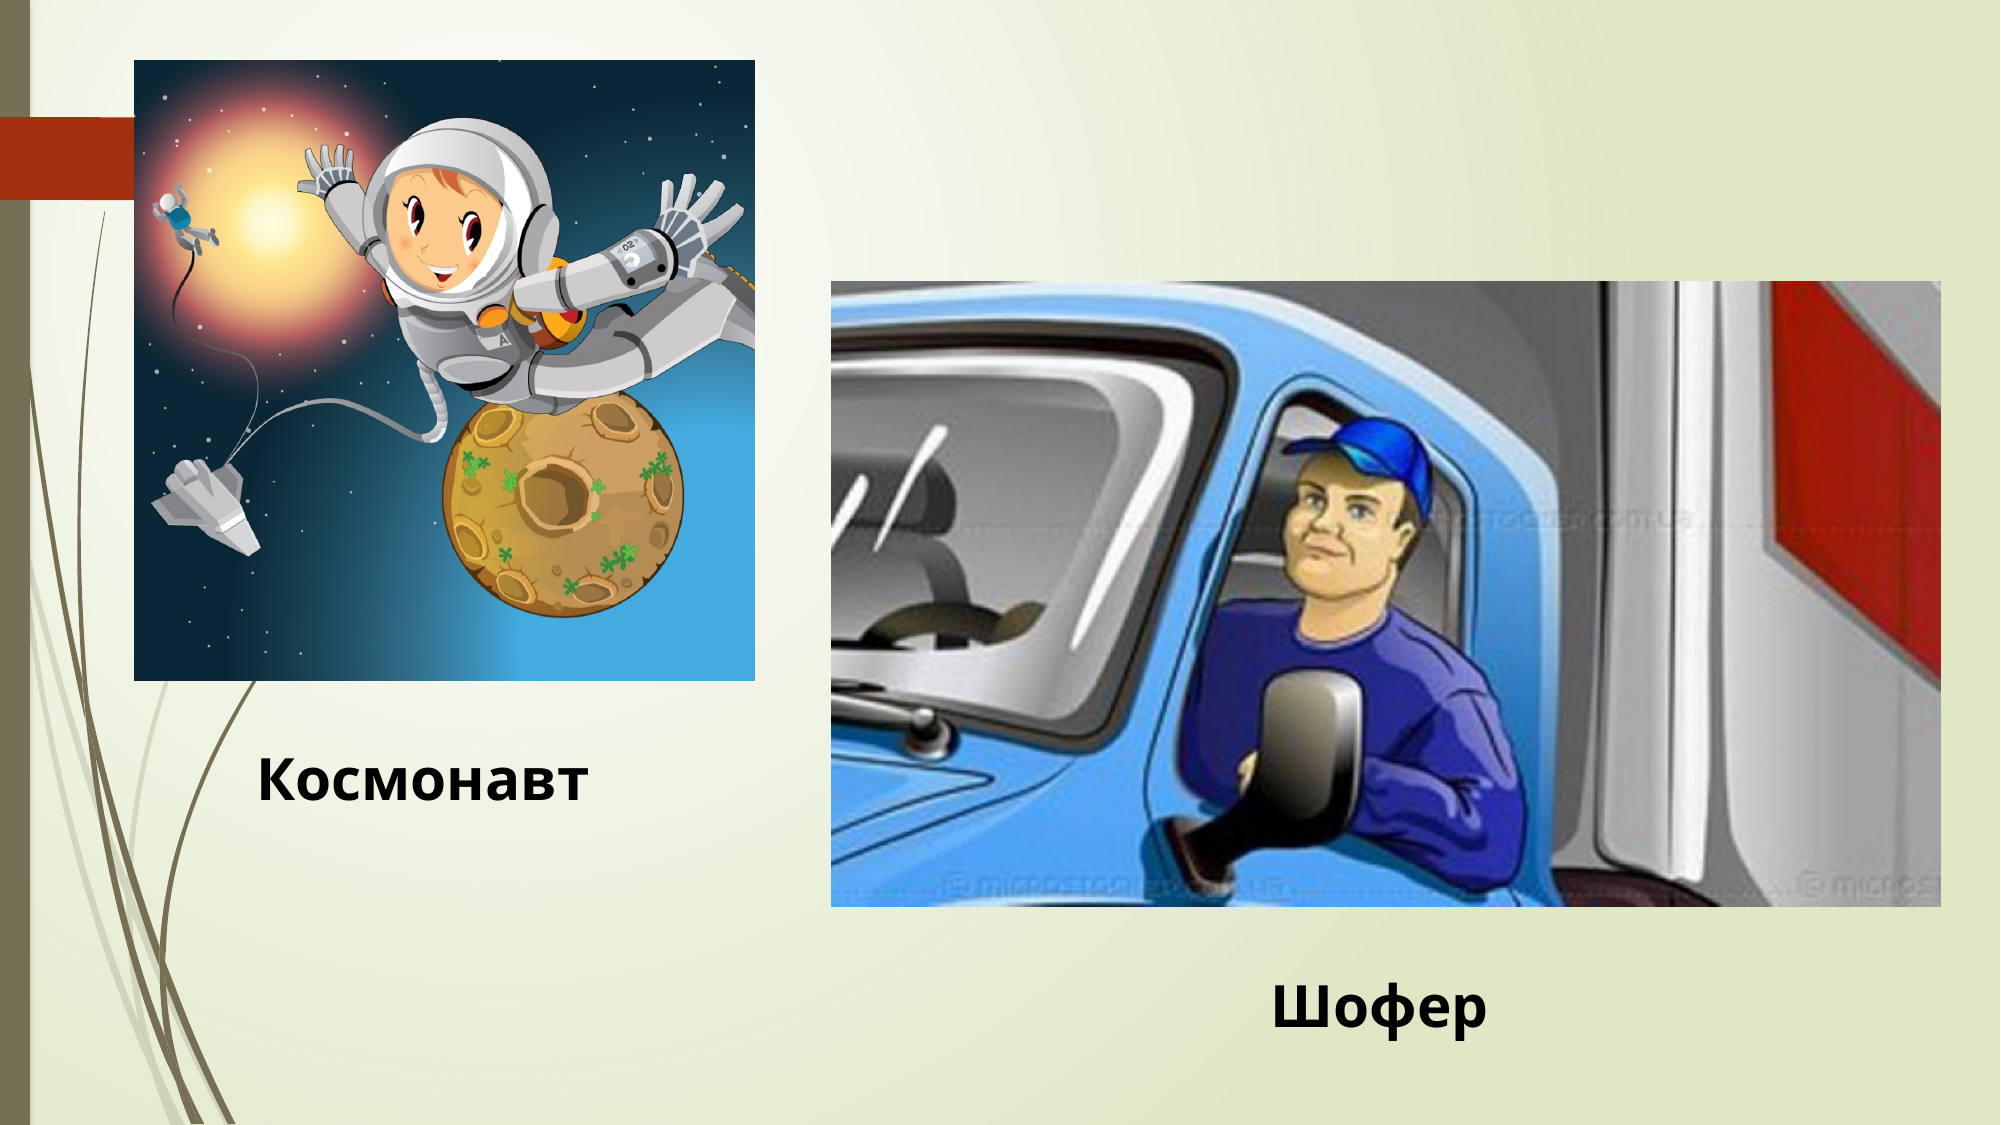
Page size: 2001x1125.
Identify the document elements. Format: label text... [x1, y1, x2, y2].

picture [830, 281, 1941, 907]
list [134, 60, 755, 681]
text_box Космонавт [241, 735, 609, 820]
text_box Шофер [1256, 962, 1529, 1047]
